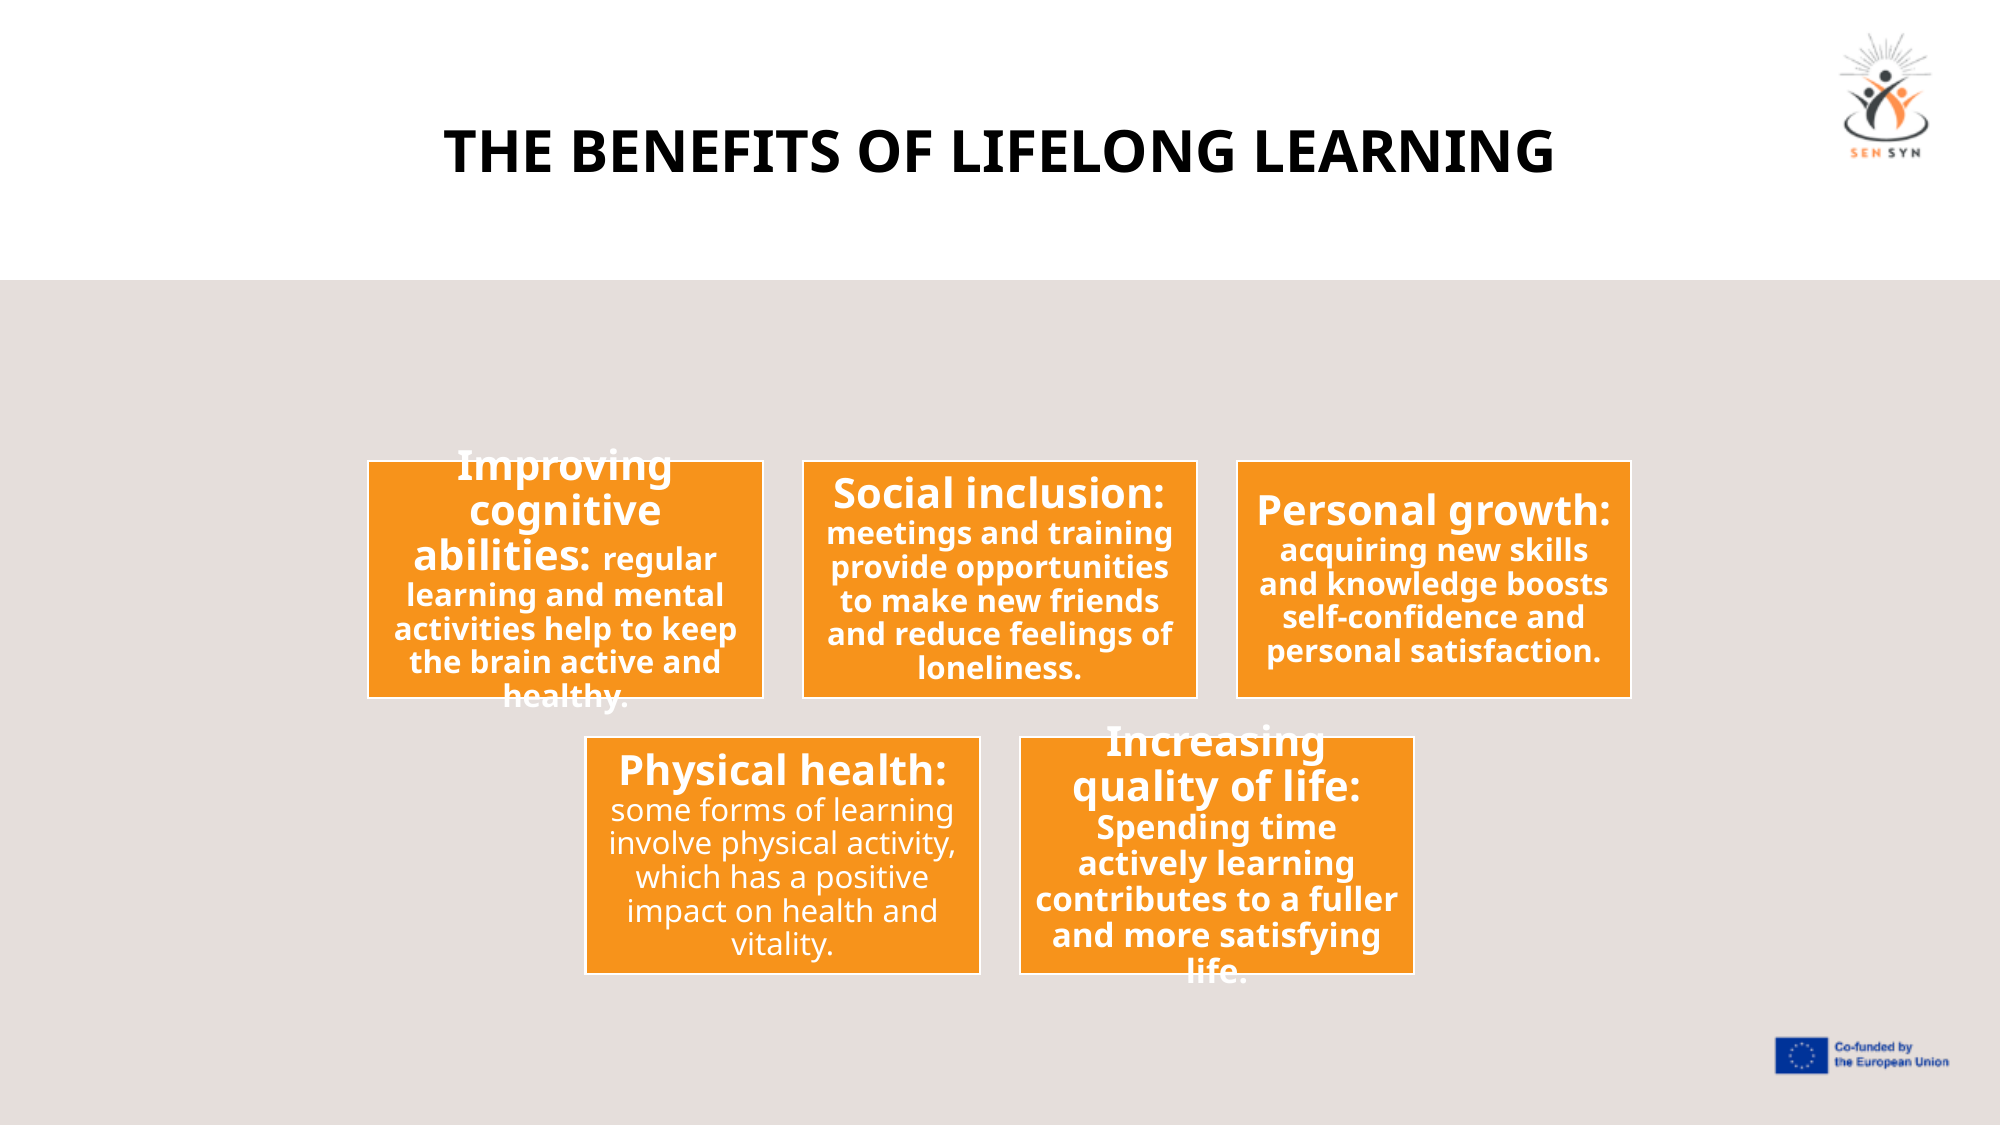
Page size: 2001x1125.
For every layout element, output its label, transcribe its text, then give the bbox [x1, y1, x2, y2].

text_box [0, 0, 2000, 280]
picture [1773, 1035, 1957, 1078]
title THE BENEFITS OF LIFELONG LEARNING [176, 73, 1768, 219]
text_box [368, 460, 1632, 975]
picture [1773, 0, 2000, 227]
text_box [0, 280, 2000, 1125]
